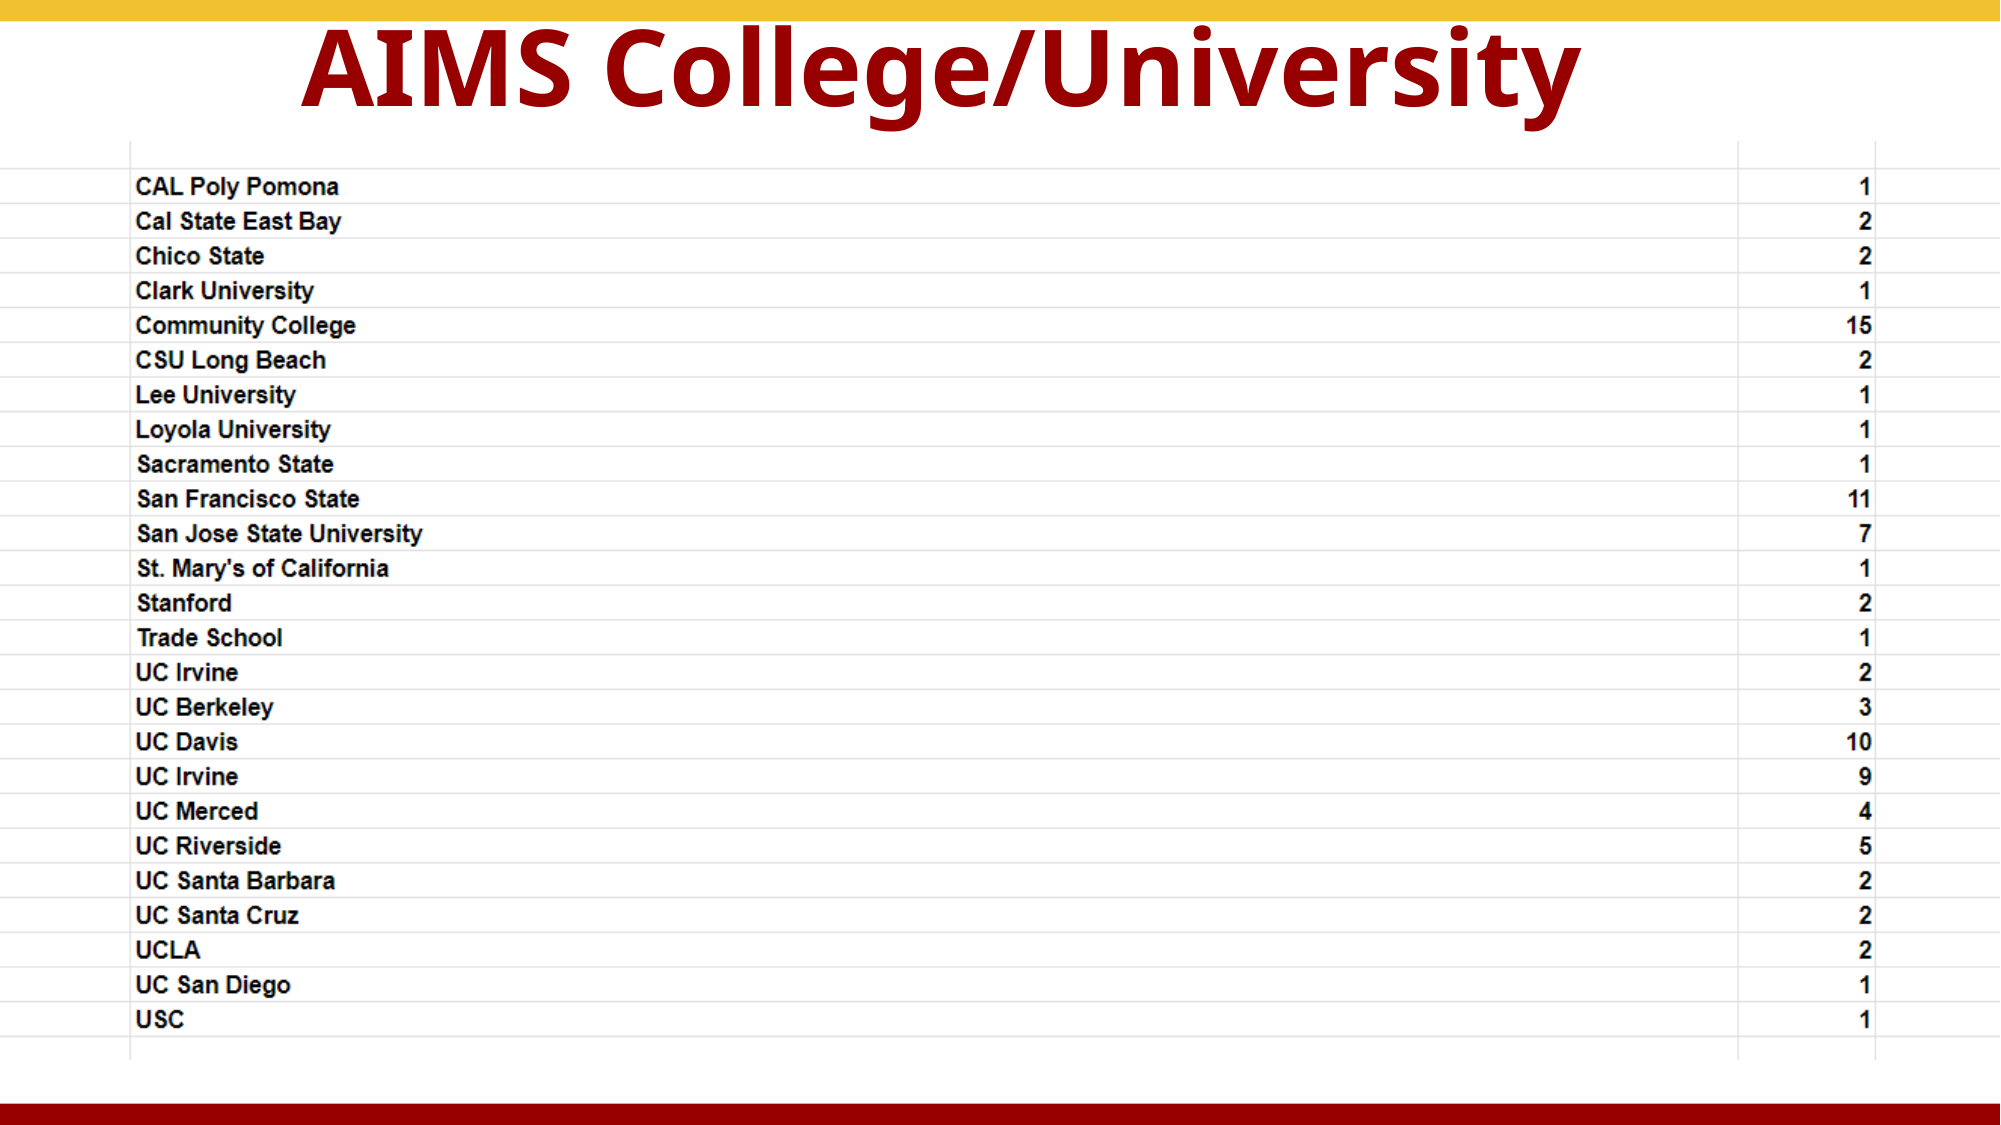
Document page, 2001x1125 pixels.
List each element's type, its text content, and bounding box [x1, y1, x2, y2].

title AIMS College/University Acceptances 2023 [51, 0, 1949, 138]
picture [0, 140, 2000, 1060]
